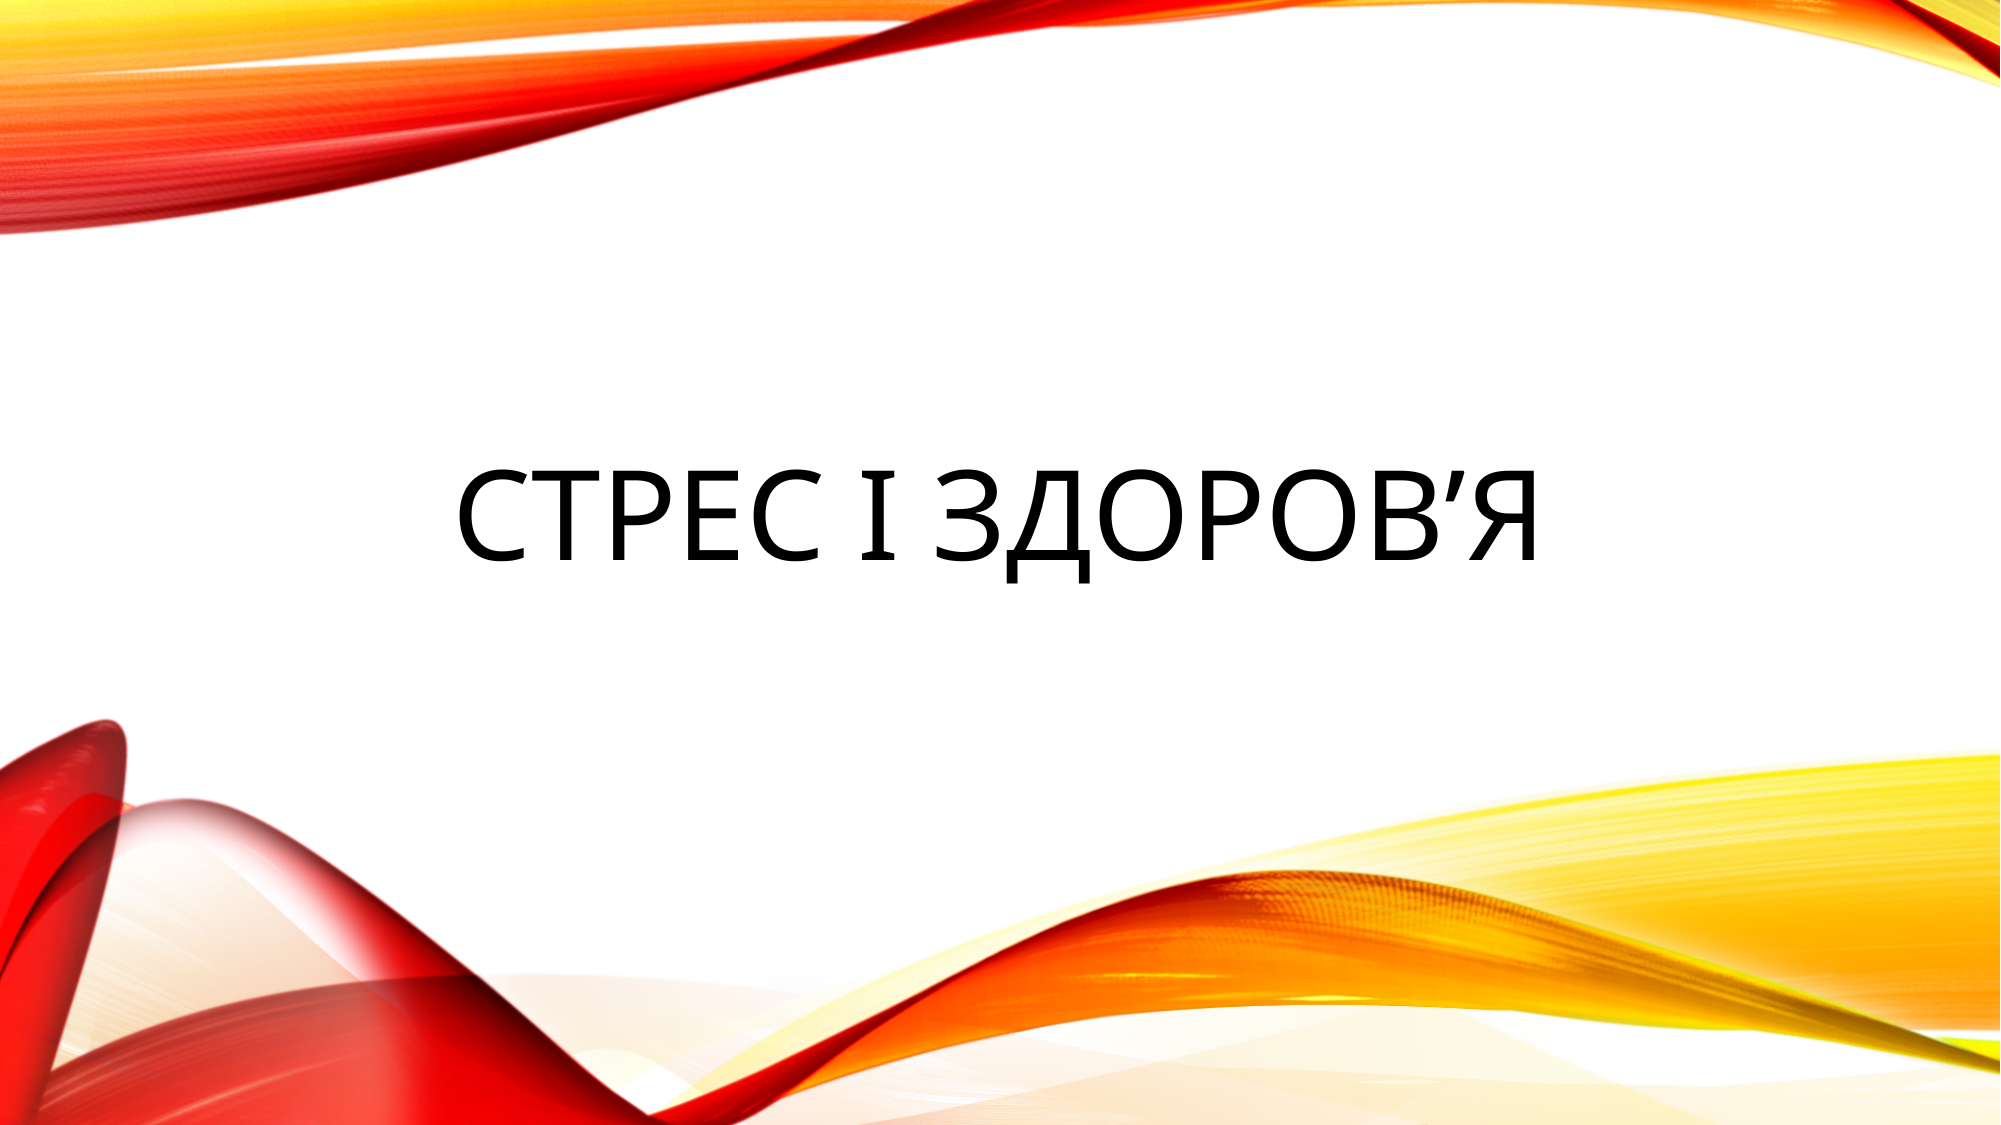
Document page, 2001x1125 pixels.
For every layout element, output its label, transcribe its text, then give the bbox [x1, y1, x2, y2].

picture [0, 717, 2000, 1125]
title СТРЕС І ЗДОРОВ’Я [225, 295, 1775, 596]
picture [0, 0, 2000, 237]
